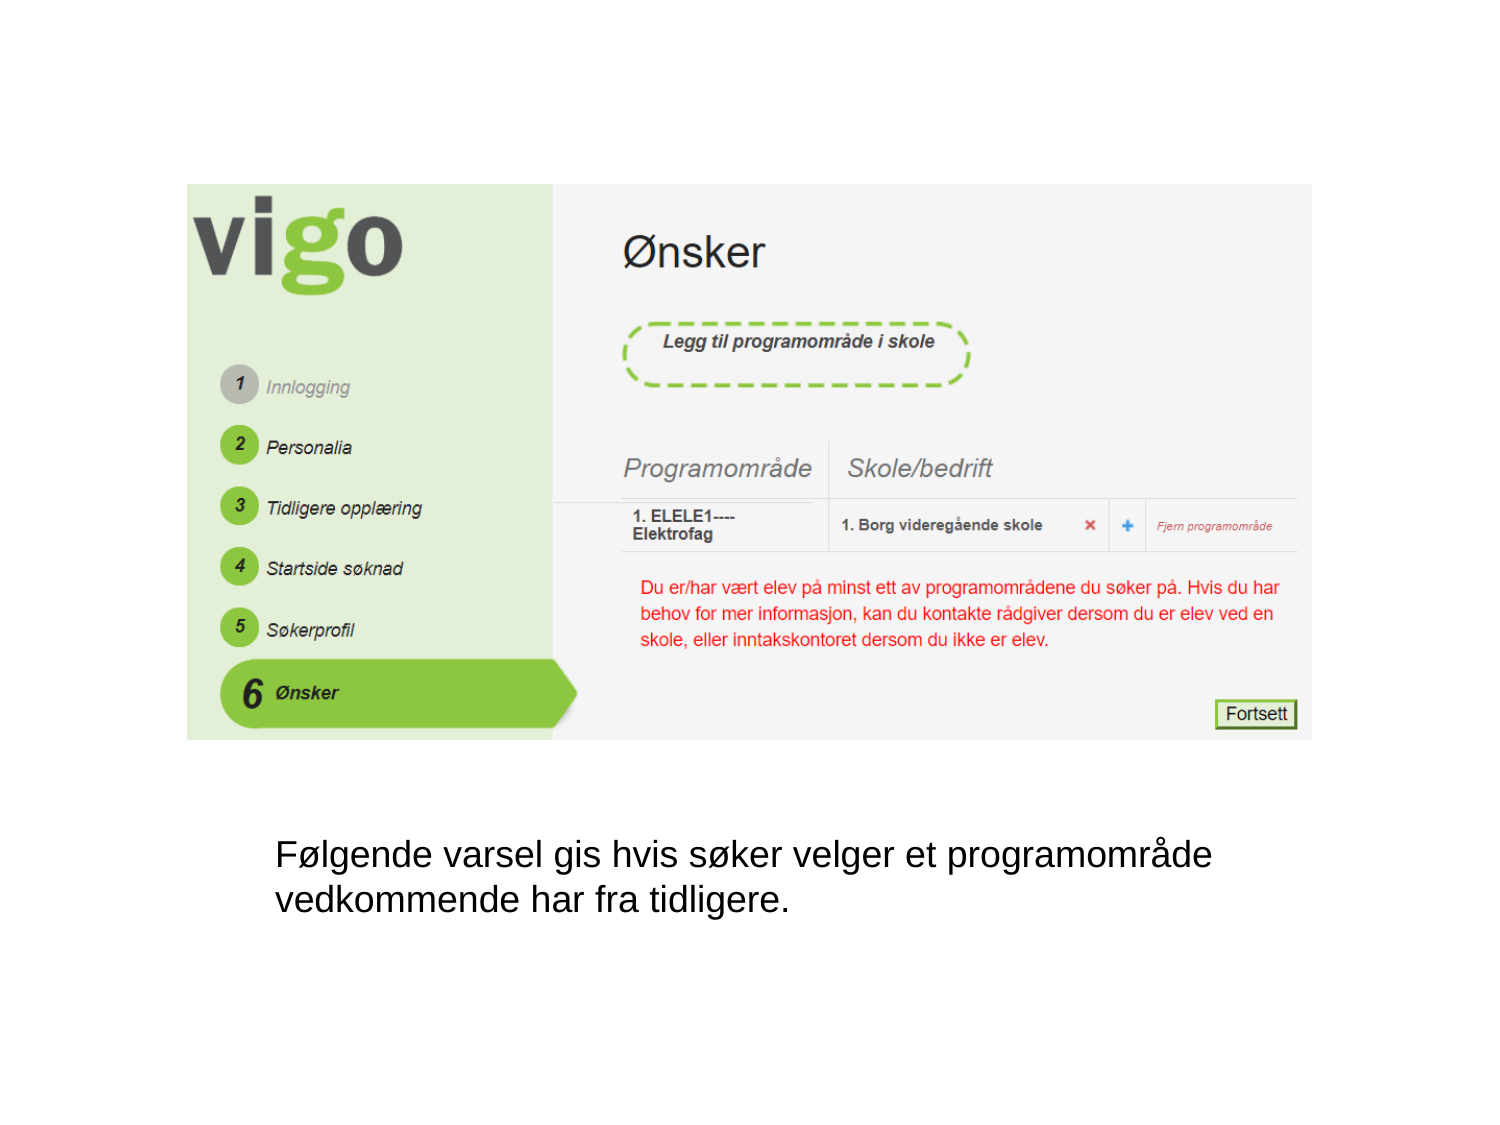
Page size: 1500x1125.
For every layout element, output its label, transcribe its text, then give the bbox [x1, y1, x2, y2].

text_box Følgende varsel gis hvis søker velger et programområde vedkommende har fra tidligere. [260, 822, 1240, 927]
picture [187, 184, 1313, 740]
